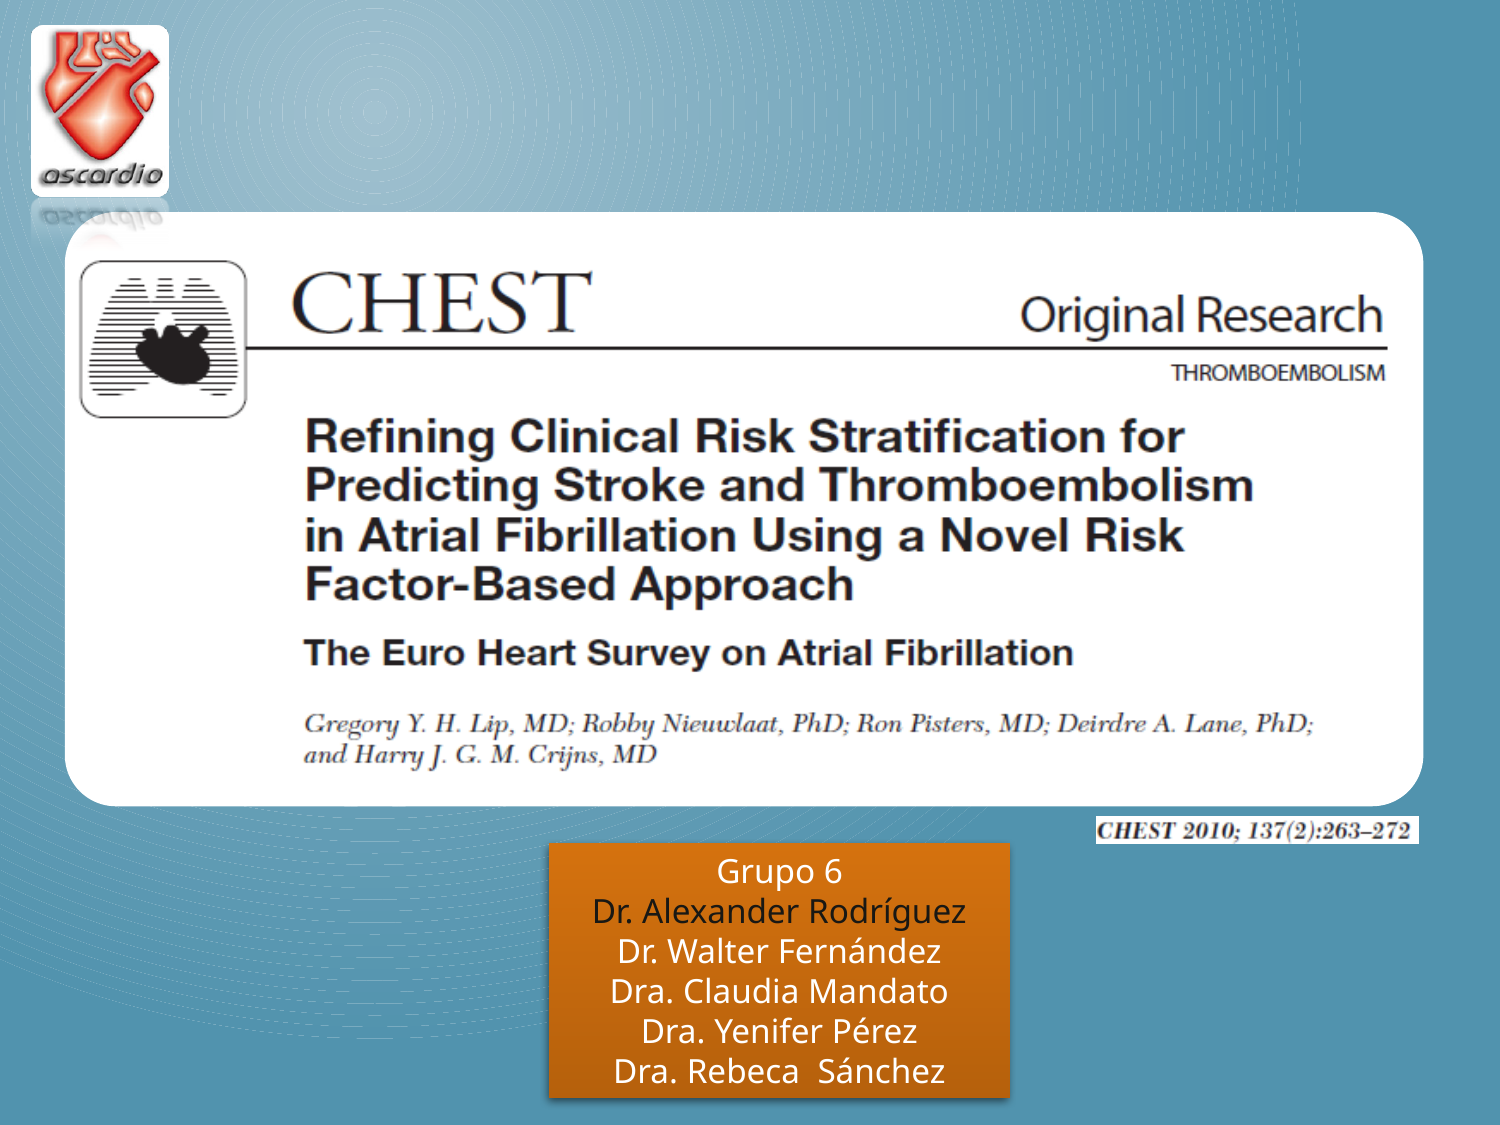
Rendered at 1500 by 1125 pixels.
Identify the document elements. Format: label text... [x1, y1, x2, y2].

picture [1096, 816, 1419, 844]
text_box Grupo 6 Dr. Alexander Rodríguez Dr. Walter Fernández Dra. Claudia Mandato Dra. Yenifer Pérez Dra. Rebeca Sánchez [549, 843, 1010, 1098]
picture [28, 25, 1424, 807]
